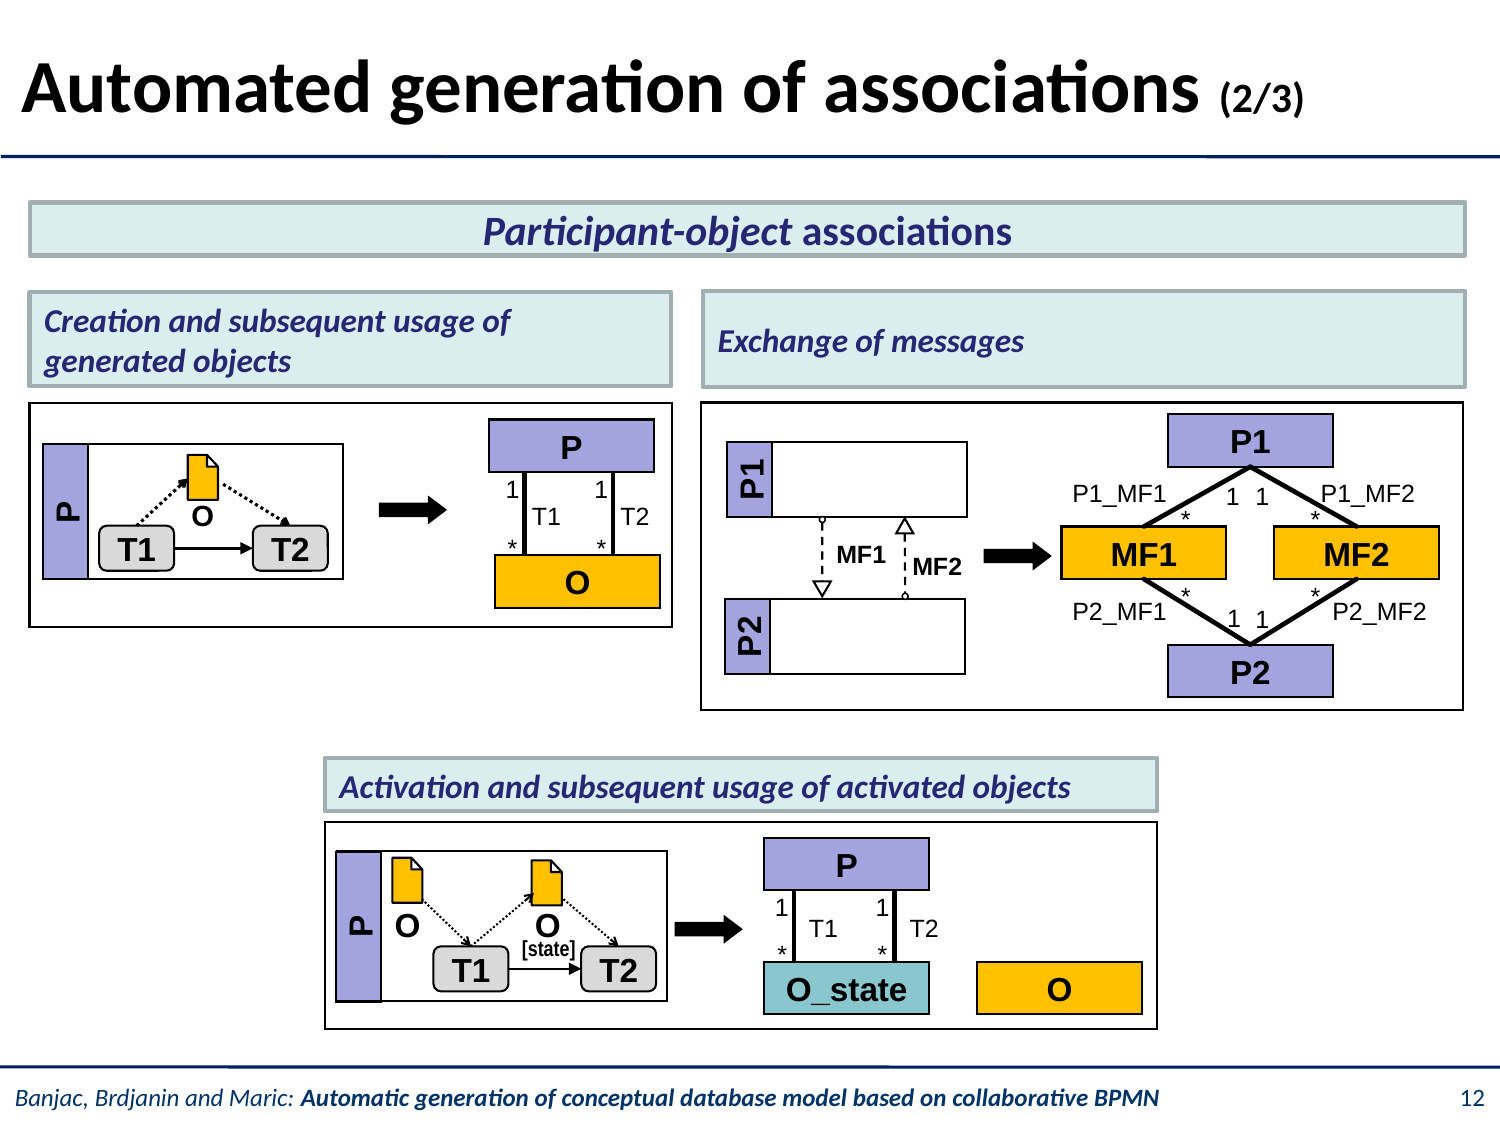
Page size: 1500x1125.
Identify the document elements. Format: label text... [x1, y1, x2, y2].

text_box Creation and subsequent usage of generated objects [27, 290, 673, 388]
text_box O_state [764, 961, 930, 1015]
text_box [500, 472, 563, 557]
text_box [675, 916, 742, 942]
text_box P1 [1167, 414, 1333, 465]
text_box Participant-object associations [28, 200, 1467, 258]
text_box P2 [1167, 652, 1333, 698]
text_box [1066, 578, 1248, 645]
text_box [29, 402, 672, 627]
text_box O [495, 555, 660, 608]
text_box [42, 444, 344, 580]
text_box MF1 [1061, 529, 1227, 580]
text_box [870, 890, 955, 964]
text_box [769, 890, 854, 964]
text_box Activation and subsequent usage of activated objects [323, 756, 1159, 813]
title Automated generation of associations (2/3) [5, 23, 1471, 141]
slide_number 12 [1428, 1067, 1500, 1125]
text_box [724, 441, 968, 675]
text_box P [489, 419, 655, 473]
text_box MF2 [1273, 526, 1440, 580]
text_box [984, 543, 1051, 569]
text_box Exchange of messages [701, 289, 1467, 389]
text_box [379, 497, 446, 523]
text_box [1066, 466, 1248, 529]
text_box [701, 402, 1463, 710]
text_box [324, 822, 1158, 1030]
text_box P [764, 837, 930, 891]
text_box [1249, 466, 1421, 528]
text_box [589, 472, 652, 557]
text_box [336, 851, 667, 1002]
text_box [1249, 578, 1433, 645]
text_box O [976, 961, 1143, 1015]
